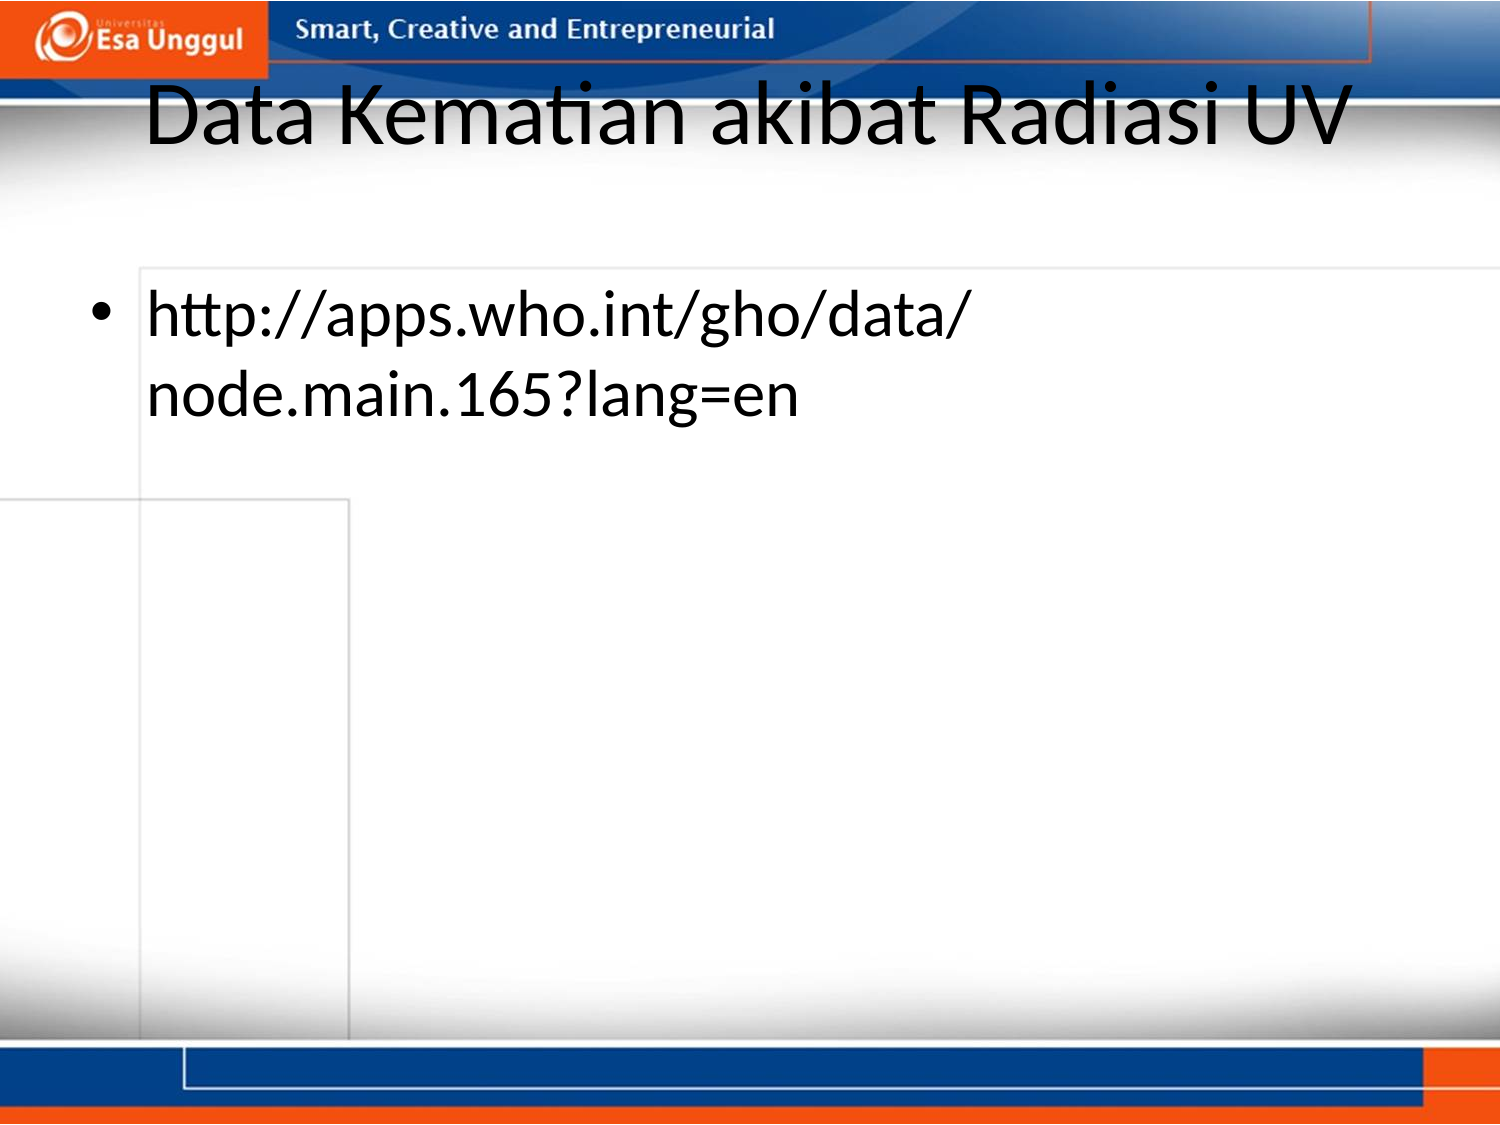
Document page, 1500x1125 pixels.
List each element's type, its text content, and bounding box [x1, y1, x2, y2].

title Data Kematian akibat Radiasi UV [75, 45, 1425, 233]
list http://apps.who.int/gho/data/node.main.165?lang=en [75, 262, 1425, 1005]
picture [0, 1, 1500, 1124]
